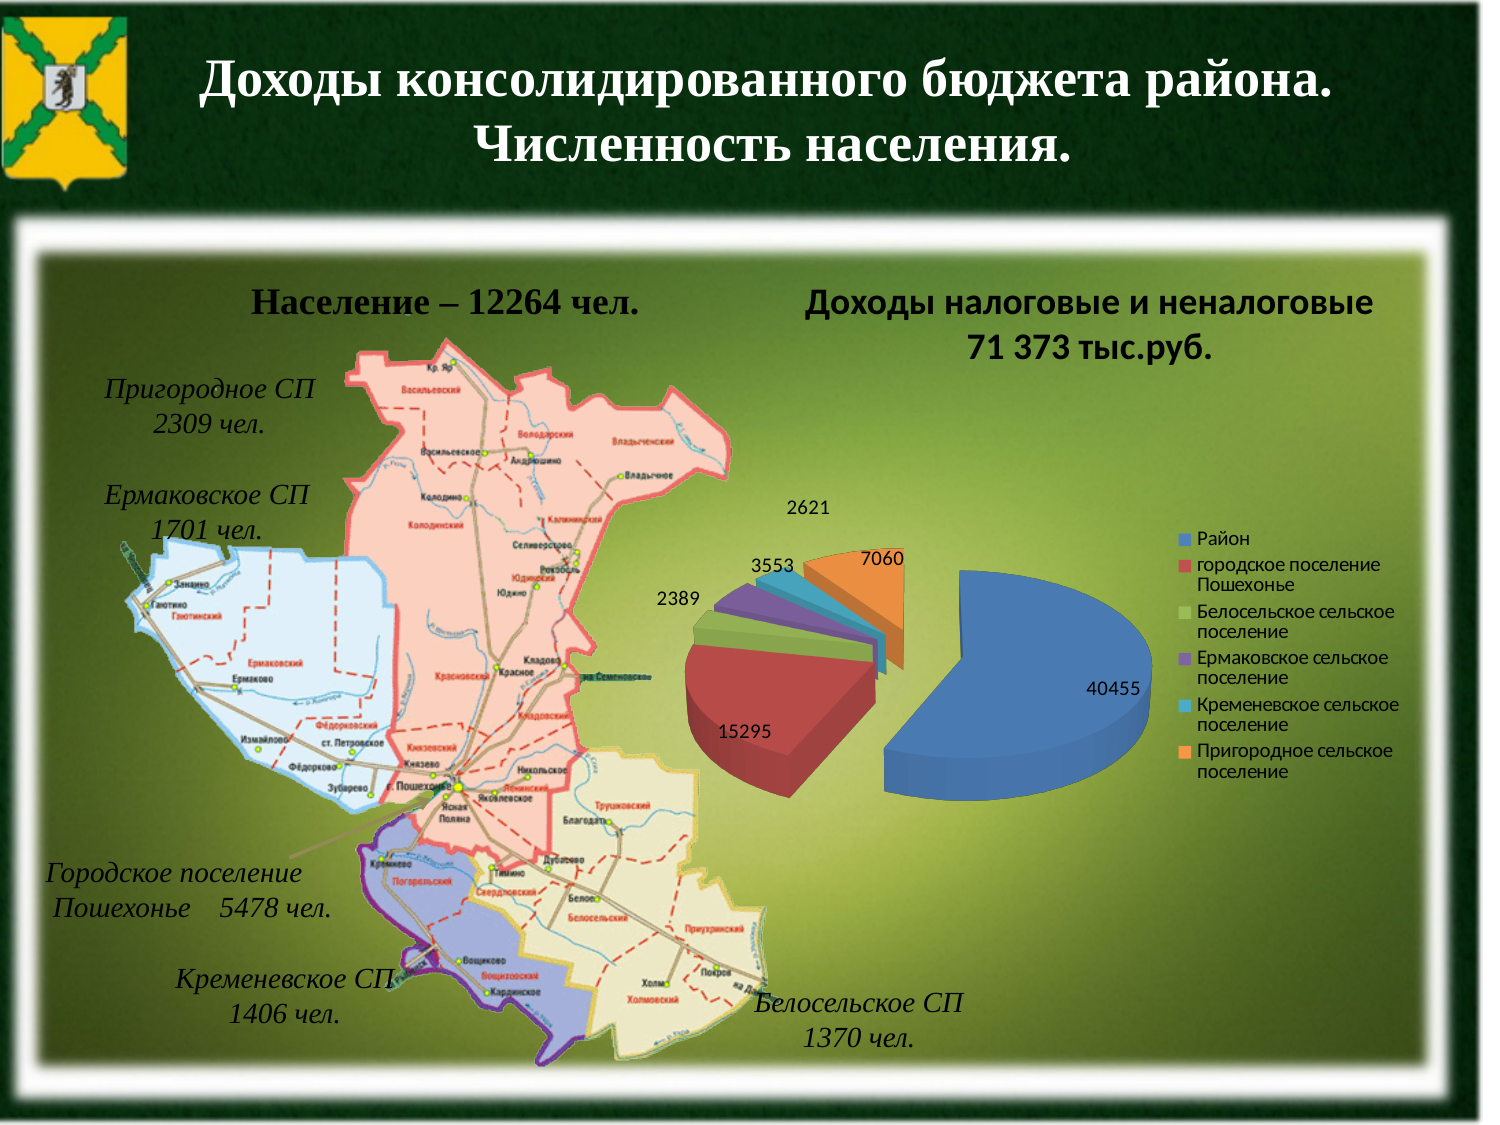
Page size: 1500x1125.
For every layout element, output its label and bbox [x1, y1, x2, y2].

picture [0, 0, 1483, 1125]
chart [632, 257, 1419, 1055]
text_box [288, 798, 432, 858]
